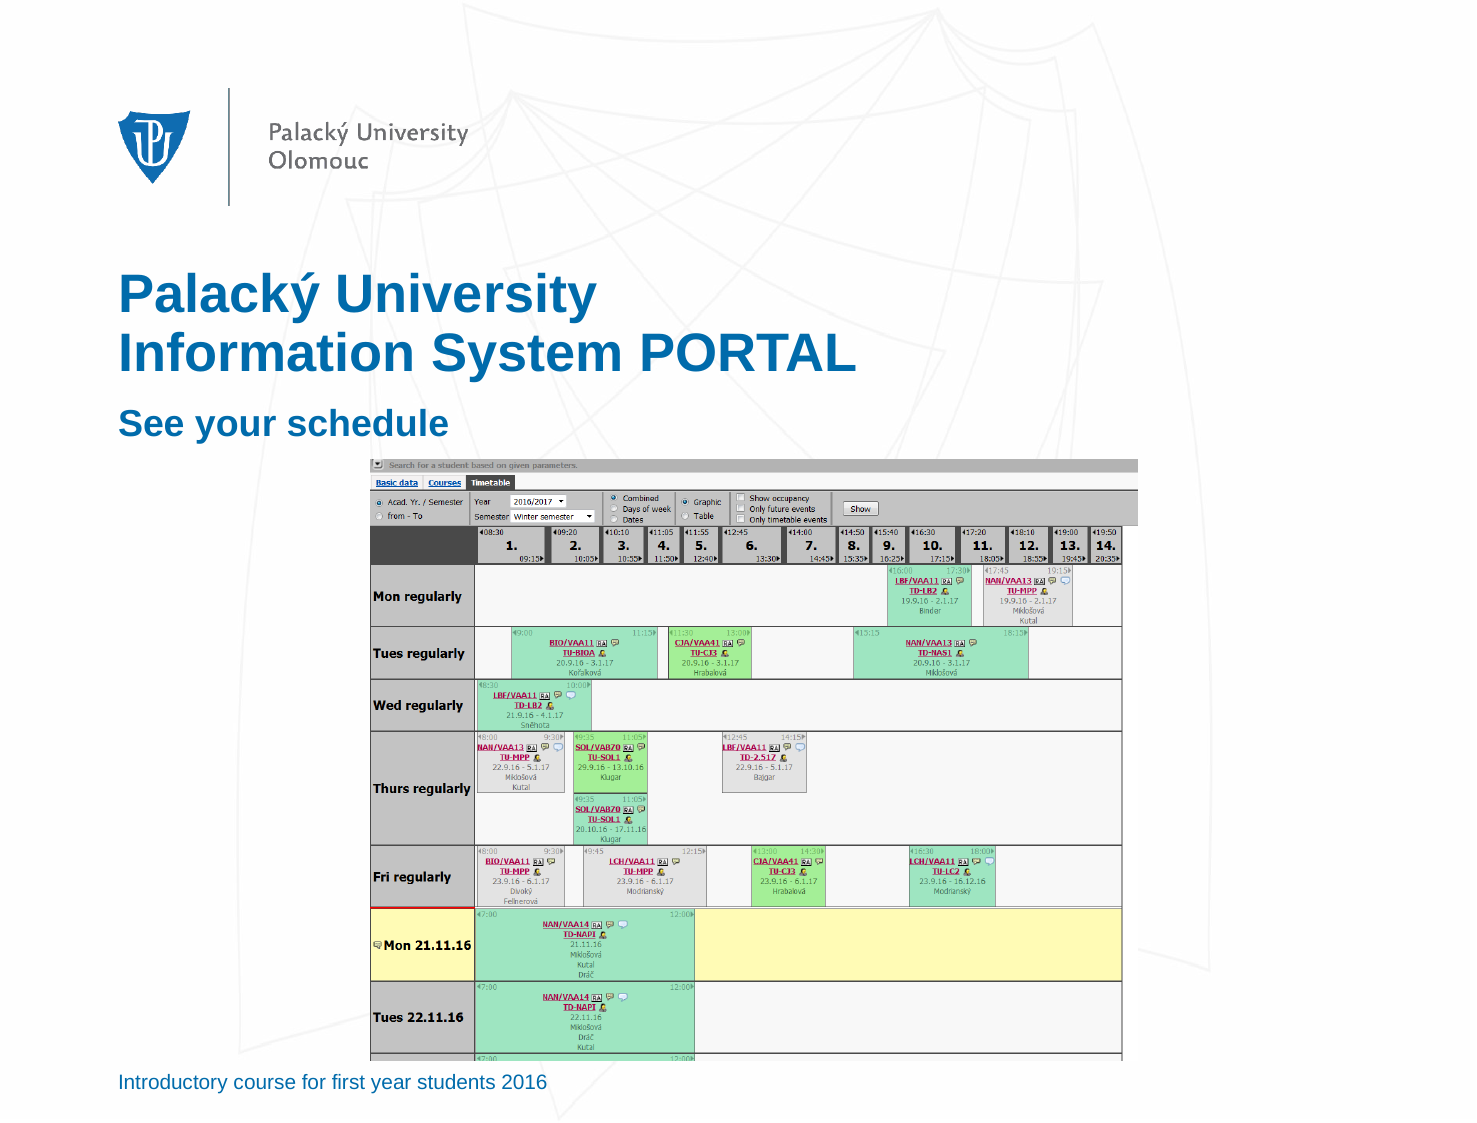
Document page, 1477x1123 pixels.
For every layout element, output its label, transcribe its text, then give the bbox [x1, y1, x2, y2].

title Palacký University Information System PORTAL [118, 265, 1359, 389]
list See your schedule [118, 403, 1359, 1044]
footer Introductory course for first year students 2016 [118, 1058, 1286, 1094]
picture [118, 88, 468, 206]
picture [370, 459, 1138, 1061]
